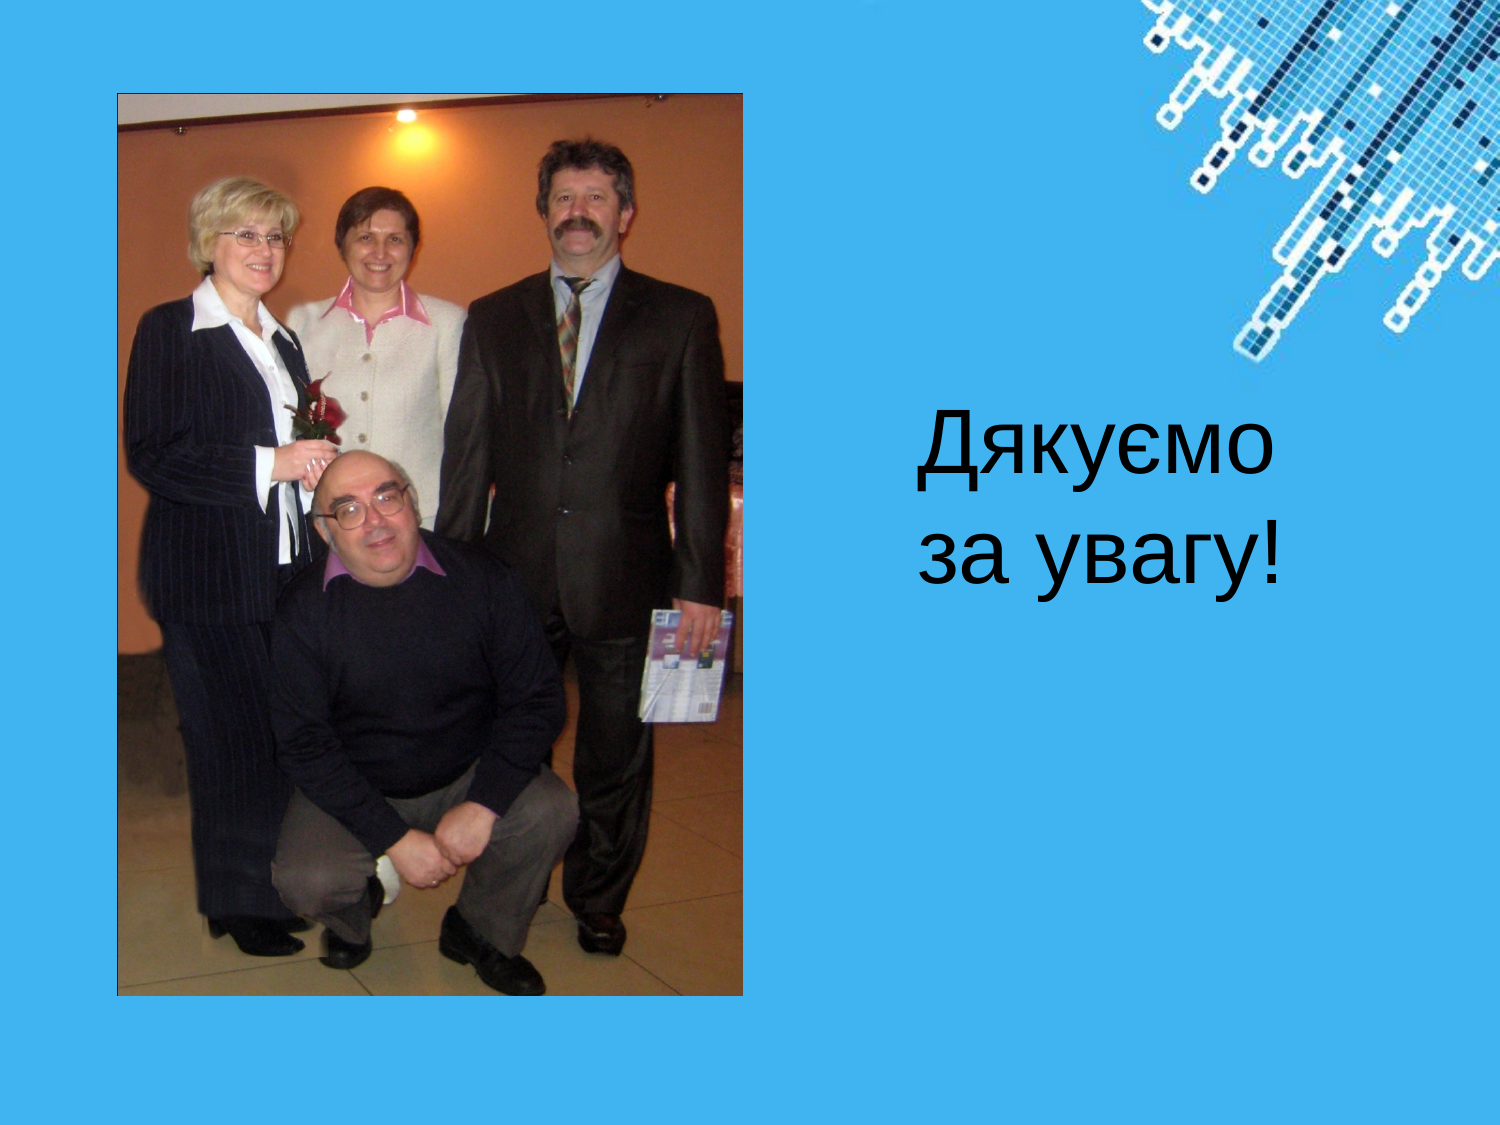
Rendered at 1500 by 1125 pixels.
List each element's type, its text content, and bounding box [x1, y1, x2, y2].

list Дякуємо за увагу! [902, 375, 1396, 1028]
picture [0, 0, 1500, 1125]
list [116, 93, 743, 996]
